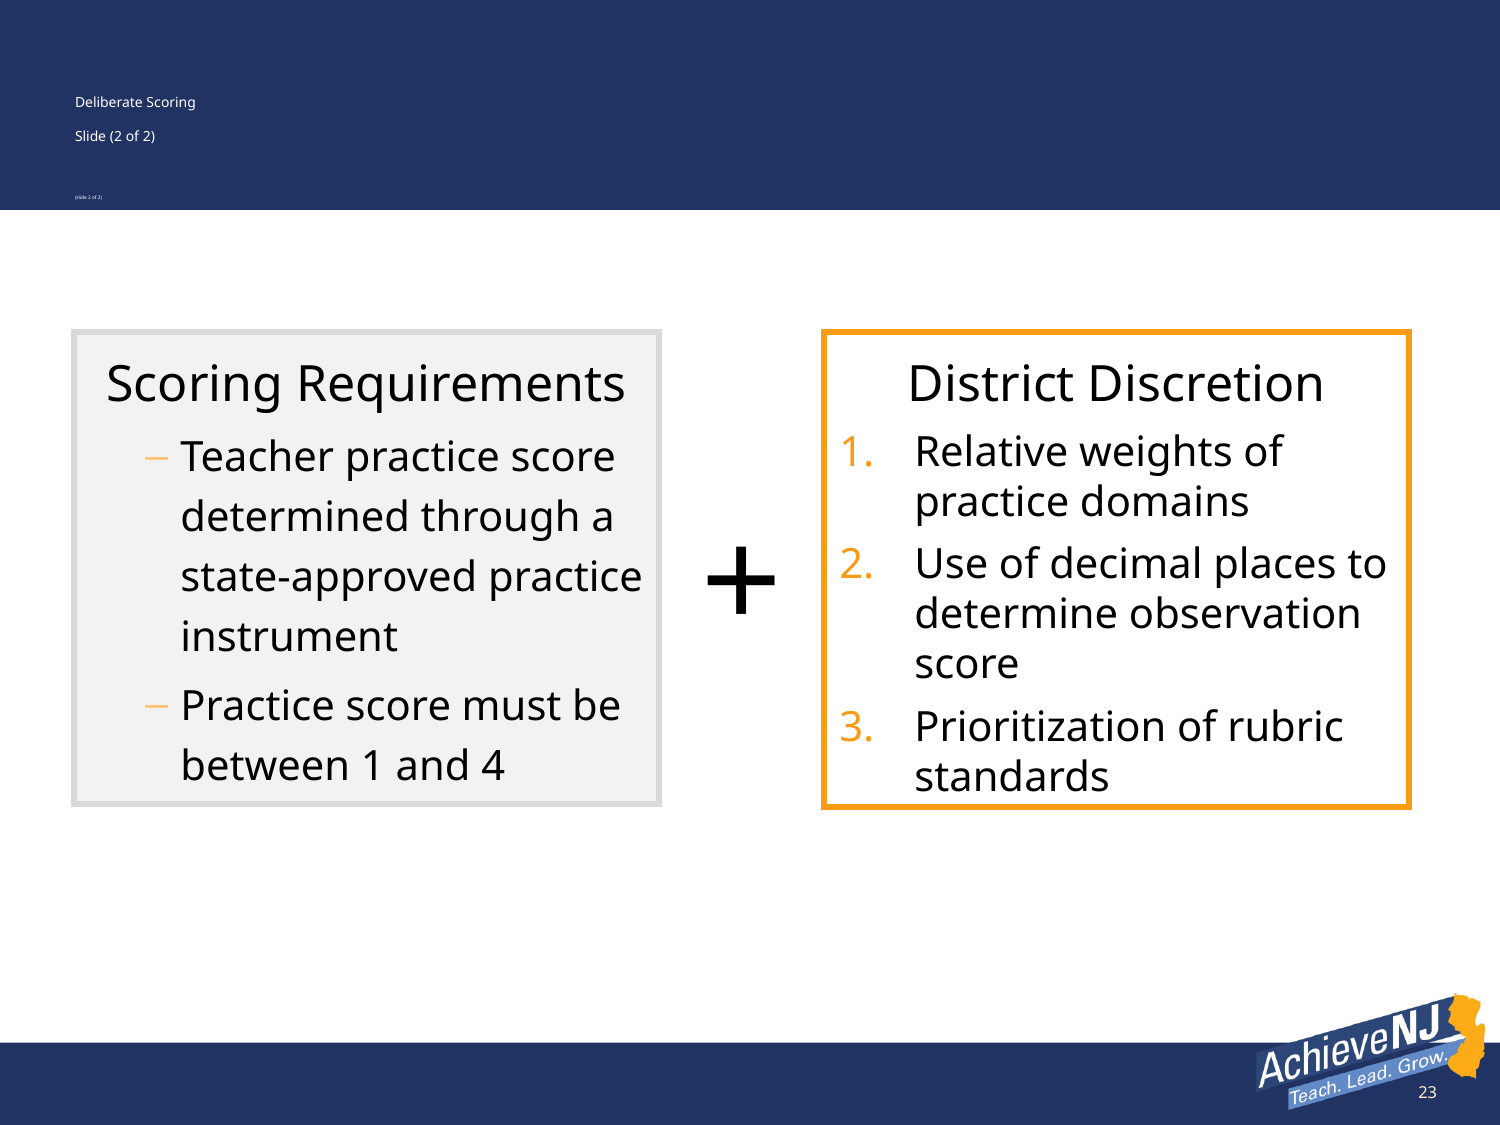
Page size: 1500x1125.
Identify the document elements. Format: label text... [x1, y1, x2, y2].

text_box District Discretion Relative weights of practice domains Use of decimal places to determine observation score Prioritization of rubric standards [824, 332, 1410, 807]
title Deliberate Scoring Slide (2 of 2) (slide 2 of 2) [0, 0, 1500, 211]
list Scoring Requirements Teacher practice score determined through a state-approved practice instrument Practice score must be between 1 and 4 [73, 332, 660, 805]
picture [1247, 993, 1485, 1110]
text_box + [686, 481, 797, 662]
